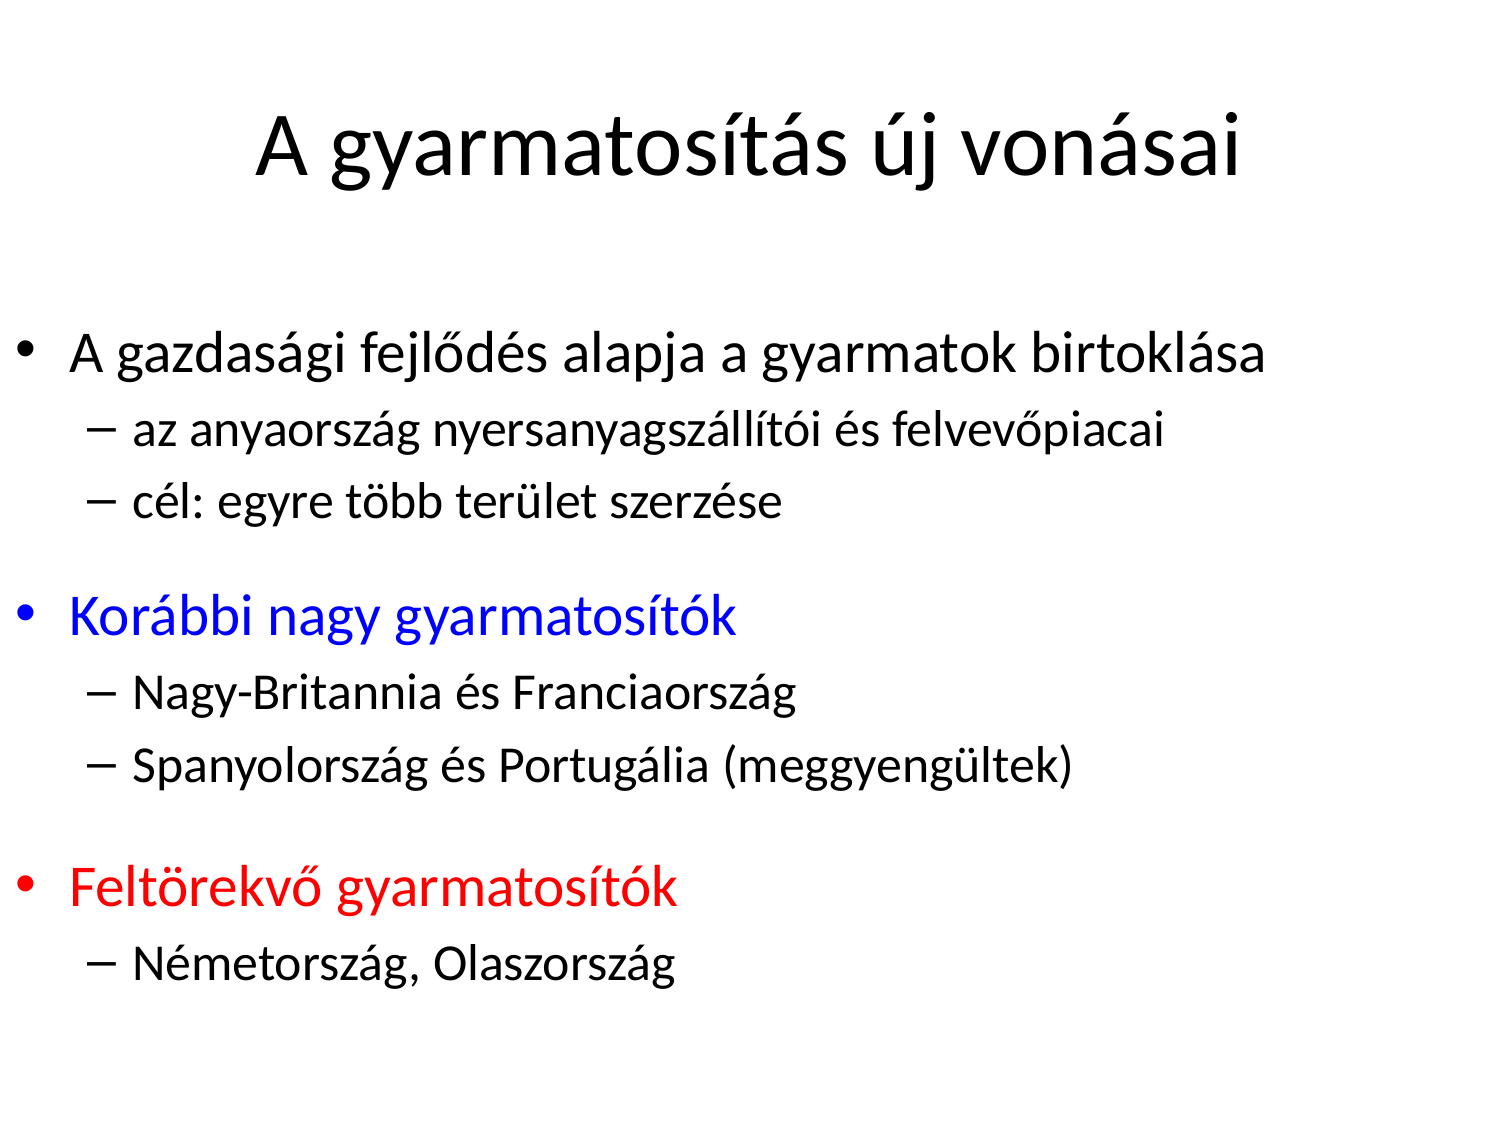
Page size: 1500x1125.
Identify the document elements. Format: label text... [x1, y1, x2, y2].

title A gyarmatosítás új vonásai [75, 45, 1425, 233]
list A gazdasági fejlődés alapja a gyarmatok birtoklása az anyaország nyersanyagszállítói és felvevőpiacai cél: egyre több terület szerzése Korábbi nagy gyarmatosítók Nagy-Britannia és Franciaország Spanyolország és Portugália (meggyengültek) Feltörekvő gyarmatosítók Németország, Olaszország [0, 262, 1500, 1005]
